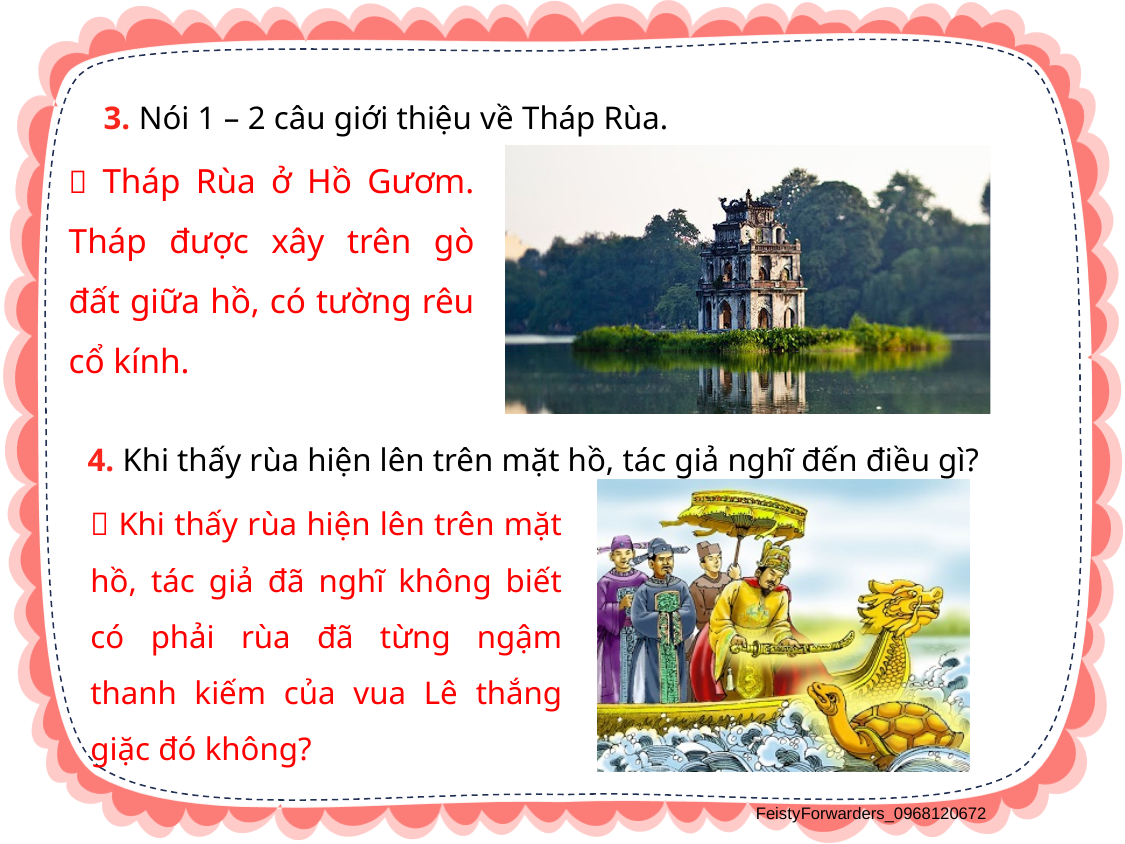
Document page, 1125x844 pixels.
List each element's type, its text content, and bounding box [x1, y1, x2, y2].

picture [0, 0, 1125, 844]
text_box 3. Nói 1 – 2 câu giới thiệu về Tháp Rùa. [88, 72, 879, 144]
text_box 4. Khi thấy rùa hiện lên trên mặt hồ, tác giả nghĩ đến điều gì? [72, 414, 1053, 485]
text_box  Tháp Rùa ở Hồ Gươm. Tháp được xây trên gò đất giữa hồ, có tường rêu cổ kính. [54, 132, 490, 388]
text_box  Khi thấy rùa hiện lên trên mặt hồ, tác giả đã nghĩ không biết có phải rùa đã từng ngậm thanh kiếm của vua Lê thắng giặc đó không? [75, 478, 578, 775]
